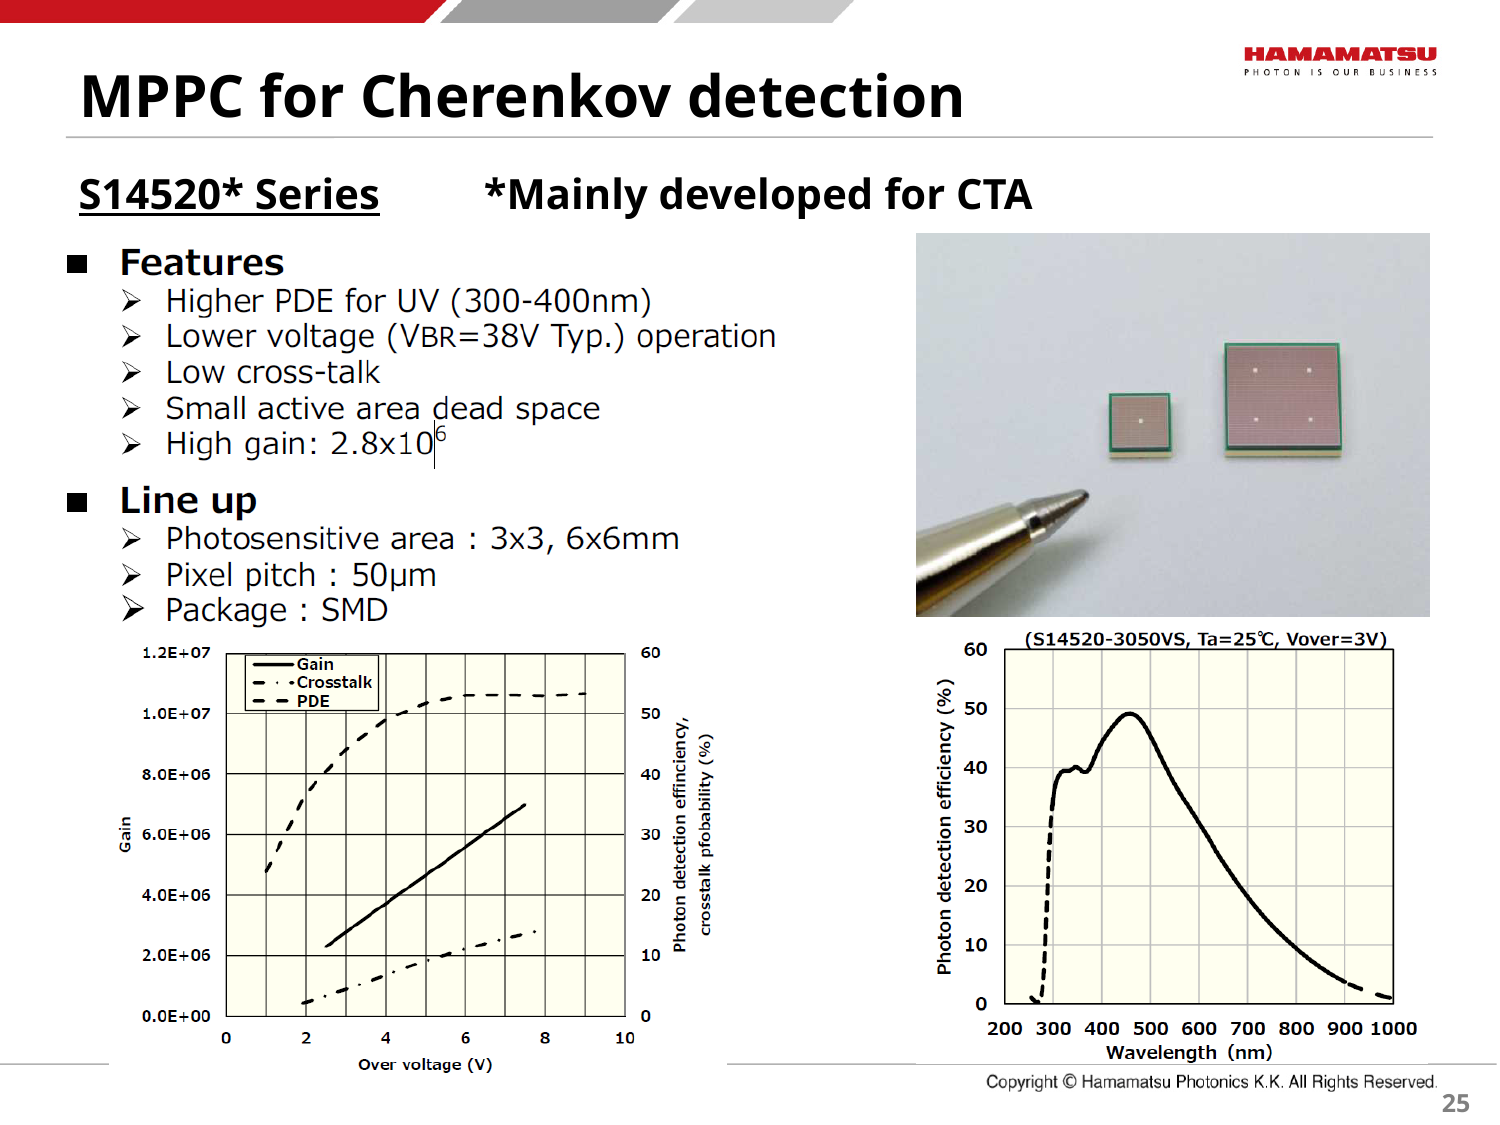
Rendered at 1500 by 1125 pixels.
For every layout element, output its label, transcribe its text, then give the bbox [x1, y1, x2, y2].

text_box *Mainly developed for CTA [469, 160, 1322, 225]
picture [55, 227, 1459, 1065]
text_box MPPC for Cherenkov detection [64, 51, 1471, 138]
text_box S14520* Series [63, 160, 1451, 226]
picture [985, 1073, 1437, 1092]
picture [108, 636, 727, 1082]
text_box 25 [1412, 1079, 1500, 1125]
picture [0, 0, 1500, 136]
